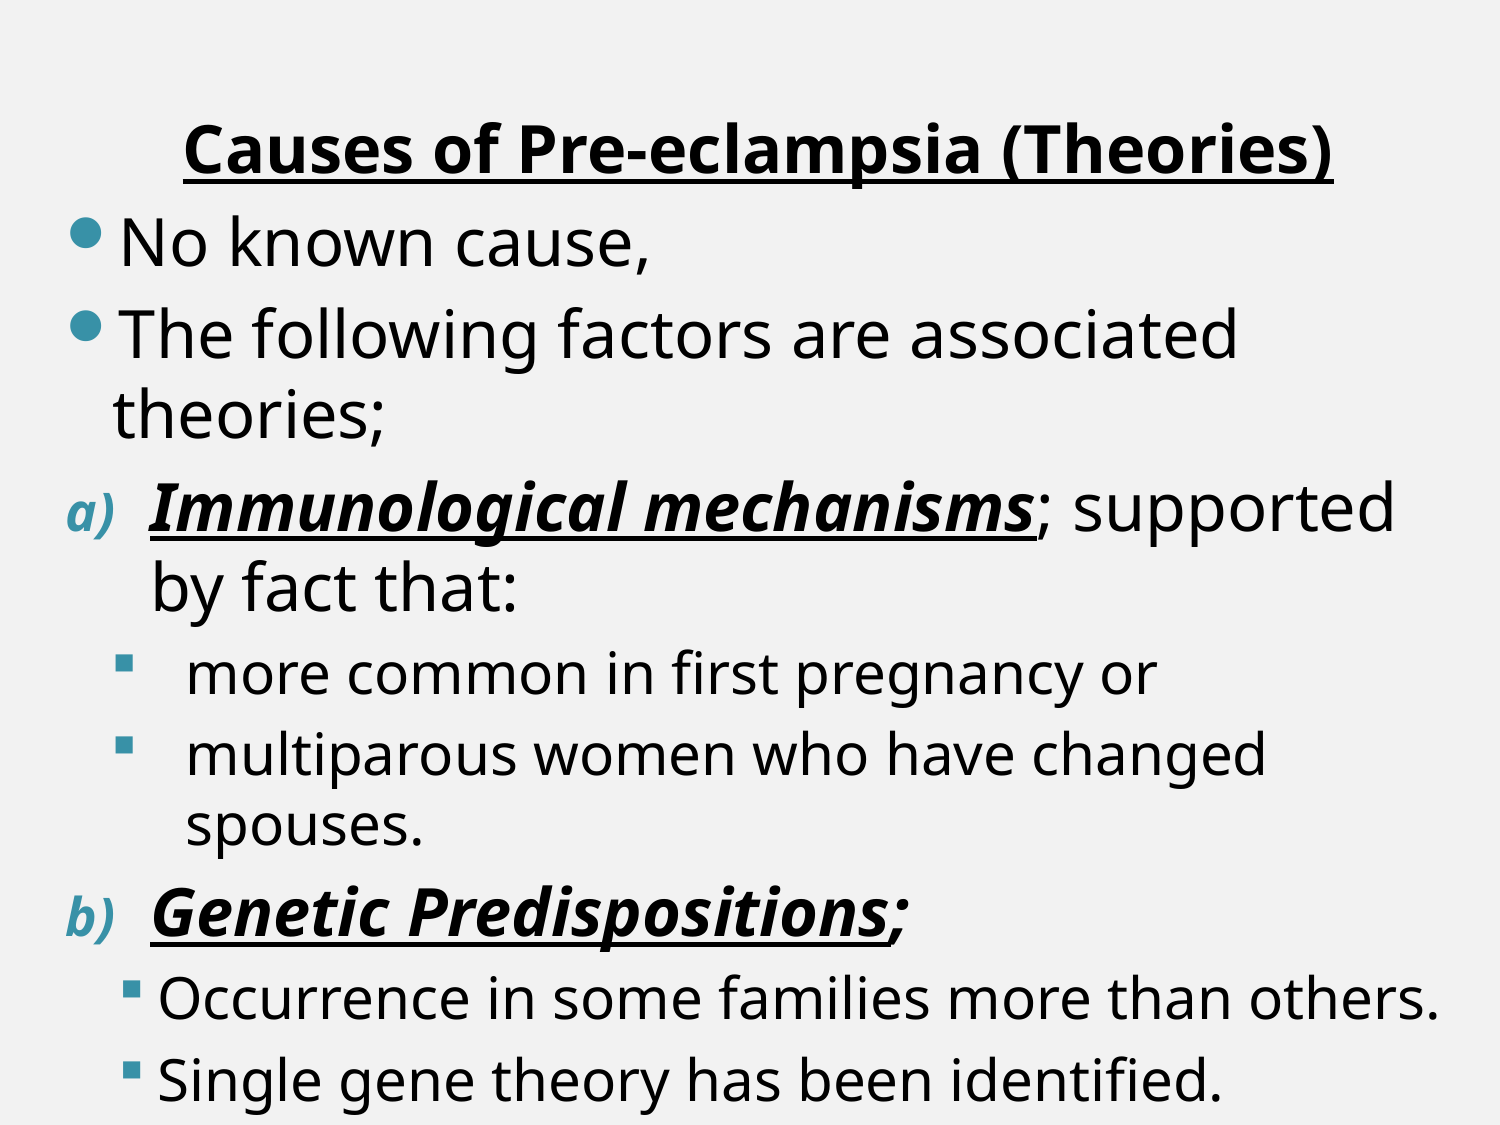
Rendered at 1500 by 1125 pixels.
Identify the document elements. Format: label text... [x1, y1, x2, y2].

list Causes of Pre-eclampsia (Theories) No known cause, The following factors are associated theories; Immunological mechanisms; supported by fact that: more common in first pregnancy or multiparous women who have changed spouses. Genetic Predispositions; Occurrence in some families more than others. Single gene theory has been identified. [37, 99, 1466, 1088]
